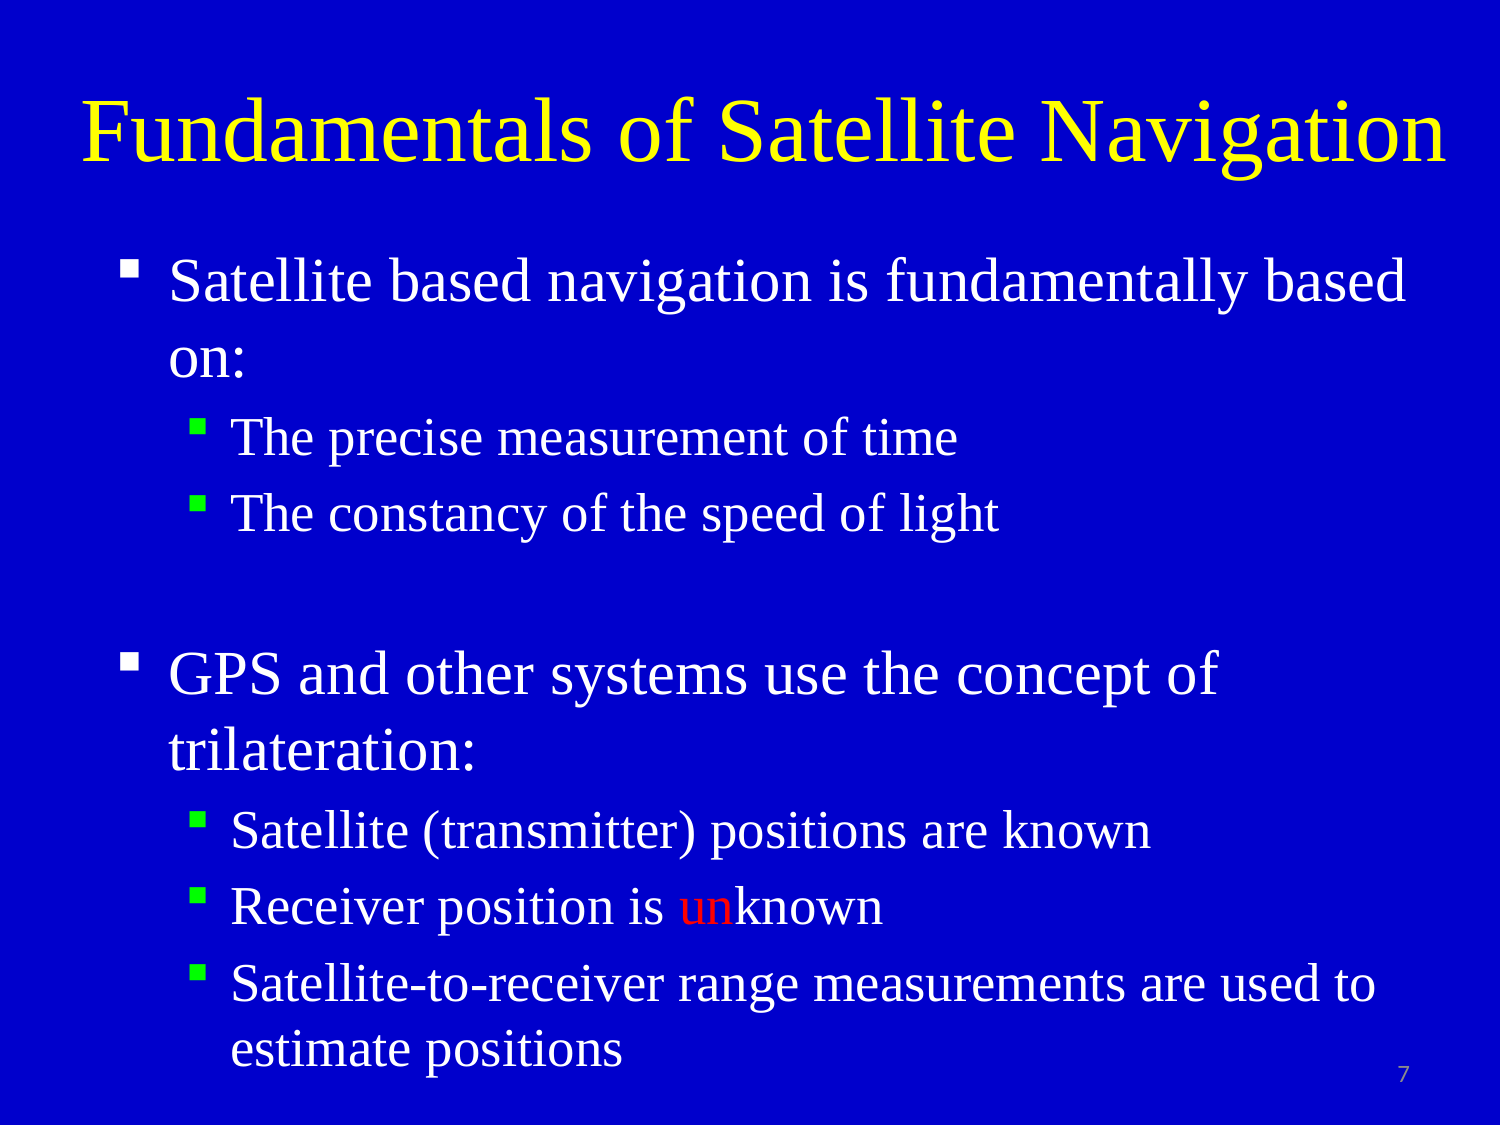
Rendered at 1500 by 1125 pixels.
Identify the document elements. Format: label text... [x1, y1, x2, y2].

slide_number 7 [1074, 1042, 1425, 1103]
list Satellite based navigation is fundamentally based on: The precise measurement of time The constancy of the speed of light GPS and other systems use the concept of trilateration: Satellite (transmitter) positions are known Receiver position is unknown Satellite-to-receiver range measurements are used to estimate positions [100, 231, 1463, 1094]
title Fundamentals of Satellite Navigation [64, 30, 1465, 219]
